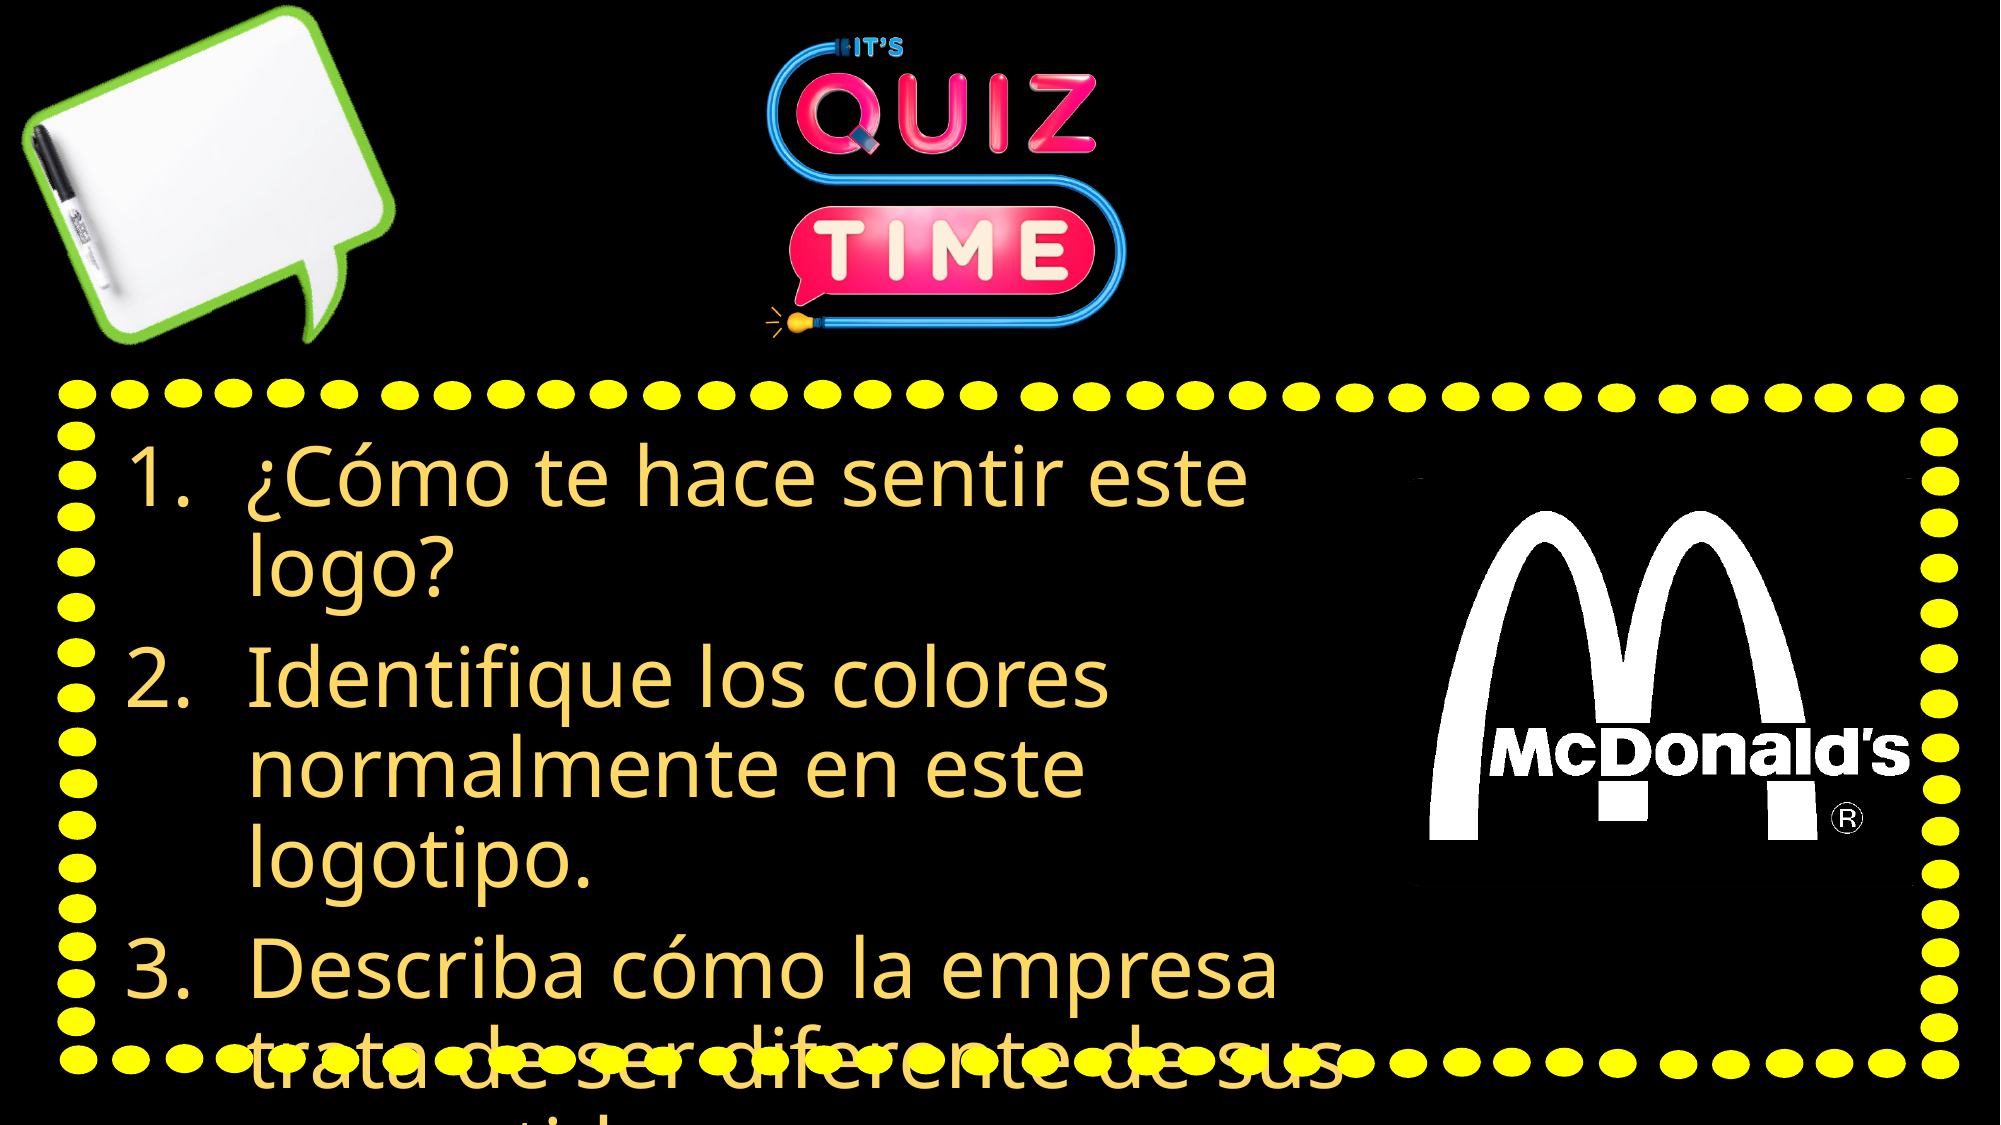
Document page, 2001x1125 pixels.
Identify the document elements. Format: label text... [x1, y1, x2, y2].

text_box [1921, 733, 1960, 763]
text_box [1866, 383, 1905, 413]
text_box [907, 1045, 946, 1075]
text_box [165, 1044, 204, 1074]
text_box [590, 1045, 629, 1075]
text_box [58, 727, 97, 757]
picture [0, 0, 443, 428]
text_box [320, 379, 359, 409]
text_box [59, 1045, 98, 1075]
text_box [959, 381, 998, 411]
text_box [1337, 1048, 1375, 1078]
text_box [58, 894, 97, 924]
text_box [1335, 383, 1374, 413]
text_box [58, 810, 97, 840]
text_box [1920, 384, 1959, 414]
text_box [1921, 900, 1960, 930]
text_box [853, 379, 892, 409]
text_box [538, 1045, 577, 1075]
text_box [1545, 1047, 1584, 1077]
text_box [960, 1046, 999, 1076]
text_box [1867, 1048, 1906, 1078]
text_box [433, 381, 472, 411]
text_box [381, 381, 419, 411]
text_box [1072, 382, 1111, 412]
text_box [537, 379, 575, 409]
text_box [58, 379, 97, 409]
text_box [57, 683, 96, 713]
text_box [1283, 1047, 1322, 1077]
text_box [1389, 1048, 1428, 1078]
text_box [434, 1046, 473, 1076]
text_box [1126, 381, 1165, 411]
text_box [59, 769, 98, 799]
text_box [1921, 938, 1960, 968]
text_box [1282, 382, 1321, 412]
text_box [1920, 689, 1959, 719]
text_box [57, 638, 96, 668]
text_box [57, 421, 96, 451]
text_box [1921, 466, 1960, 496]
text_box [57, 547, 96, 577]
text_box [58, 932, 97, 962]
text_box [57, 592, 96, 622]
text_box [1920, 1013, 1959, 1043]
text_box [1443, 1047, 1481, 1077]
text_box [1598, 1048, 1637, 1078]
text_box [266, 378, 305, 408]
text_box [268, 1044, 306, 1074]
text_box [321, 1045, 360, 1075]
text_box [1920, 553, 1959, 583]
text_box [1492, 1047, 1531, 1077]
text_box [1177, 1046, 1216, 1076]
text_box [1597, 383, 1636, 413]
text_box [1815, 1048, 1854, 1078]
text_box [1765, 1048, 1804, 1078]
text_box [1020, 382, 1059, 412]
text_box [1921, 816, 1960, 846]
text_box [1922, 775, 1961, 805]
text_box [698, 1046, 737, 1076]
text_box [1073, 1047, 1112, 1077]
text_box [112, 1045, 150, 1075]
text_box [1388, 383, 1427, 413]
text_box [215, 1044, 254, 1074]
text_box [643, 381, 681, 411]
text_box [110, 379, 149, 409]
text_box [1228, 381, 1267, 411]
text_box [1710, 384, 1749, 414]
subtitle ¿Cómo te hace sentir este logo? Identifique los colores normalmente en este logotipo. Describa cómo la empresa trata de ser diferente de sus competidores. [109, 427, 1450, 1036]
text_box [1658, 384, 1697, 414]
text_box [1814, 383, 1853, 413]
text_box [58, 853, 97, 883]
text_box [488, 1045, 527, 1075]
text_box [803, 379, 842, 409]
text_box [1920, 427, 1959, 457]
text_box [1920, 975, 1959, 1005]
text_box [697, 381, 736, 411]
text_box [1491, 382, 1530, 412]
text_box [57, 969, 96, 999]
text_box [750, 381, 788, 411]
text_box [1712, 1050, 1750, 1080]
text_box [57, 1007, 96, 1037]
picture [1408, 461, 1916, 903]
text_box [854, 1045, 893, 1075]
text_box [1764, 383, 1803, 413]
text_box [214, 378, 253, 408]
text_box [57, 502, 96, 532]
text_box [644, 1046, 683, 1076]
text_box [1920, 644, 1959, 674]
text_box [487, 379, 525, 409]
text_box [804, 1045, 843, 1075]
text_box [1659, 1050, 1698, 1080]
text_box [1441, 382, 1480, 412]
text_box [164, 378, 203, 408]
text_box [382, 1046, 421, 1076]
text_box [1229, 1046, 1268, 1076]
picture [728, 28, 1152, 350]
text_box [751, 1046, 790, 1076]
text_box [1920, 598, 1959, 628]
text_box [1176, 381, 1215, 411]
text_box [1920, 508, 1959, 538]
text_box [1544, 382, 1583, 412]
text_box [906, 379, 944, 409]
text_box [1127, 1046, 1166, 1076]
text_box [58, 460, 97, 490]
text_box [1021, 1047, 1060, 1077]
text_box [1921, 859, 1960, 889]
text_box [1921, 1050, 1960, 1080]
text_box [589, 379, 628, 409]
